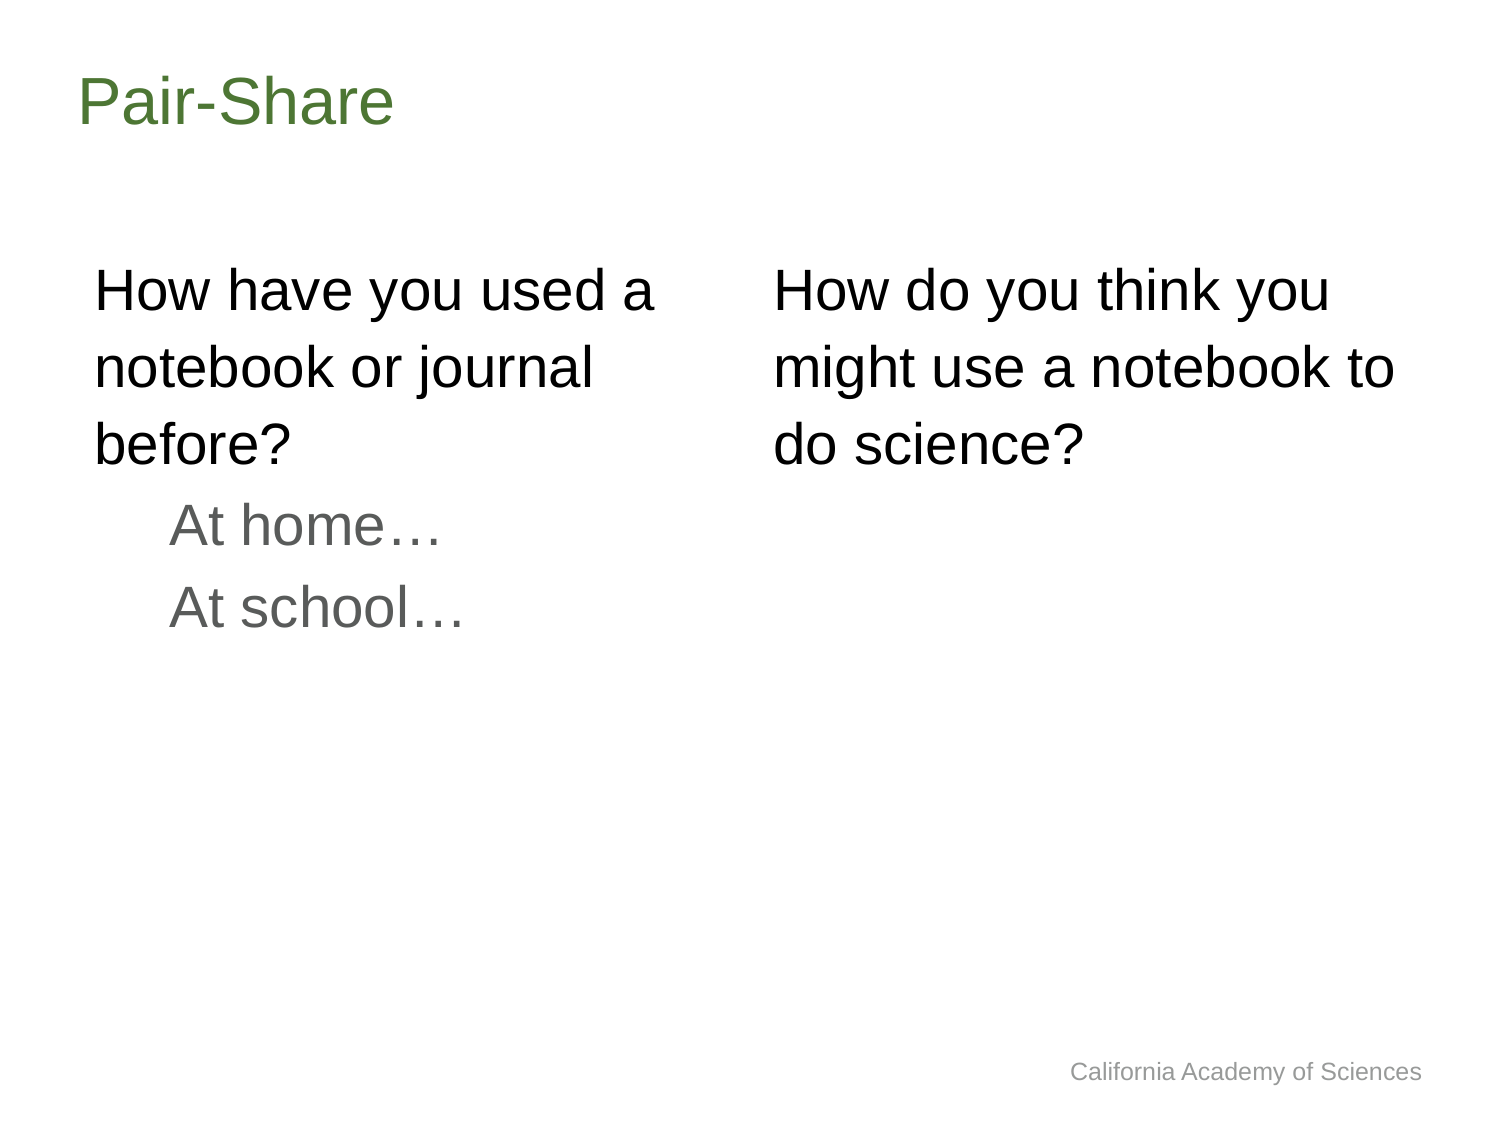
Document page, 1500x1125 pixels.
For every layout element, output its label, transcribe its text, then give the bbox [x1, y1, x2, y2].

title Pair-Share [62, 50, 1338, 150]
list How have you used a notebook or journal before? At home… At school… How do you think you might use a notebook to do science? [79, 237, 1430, 758]
